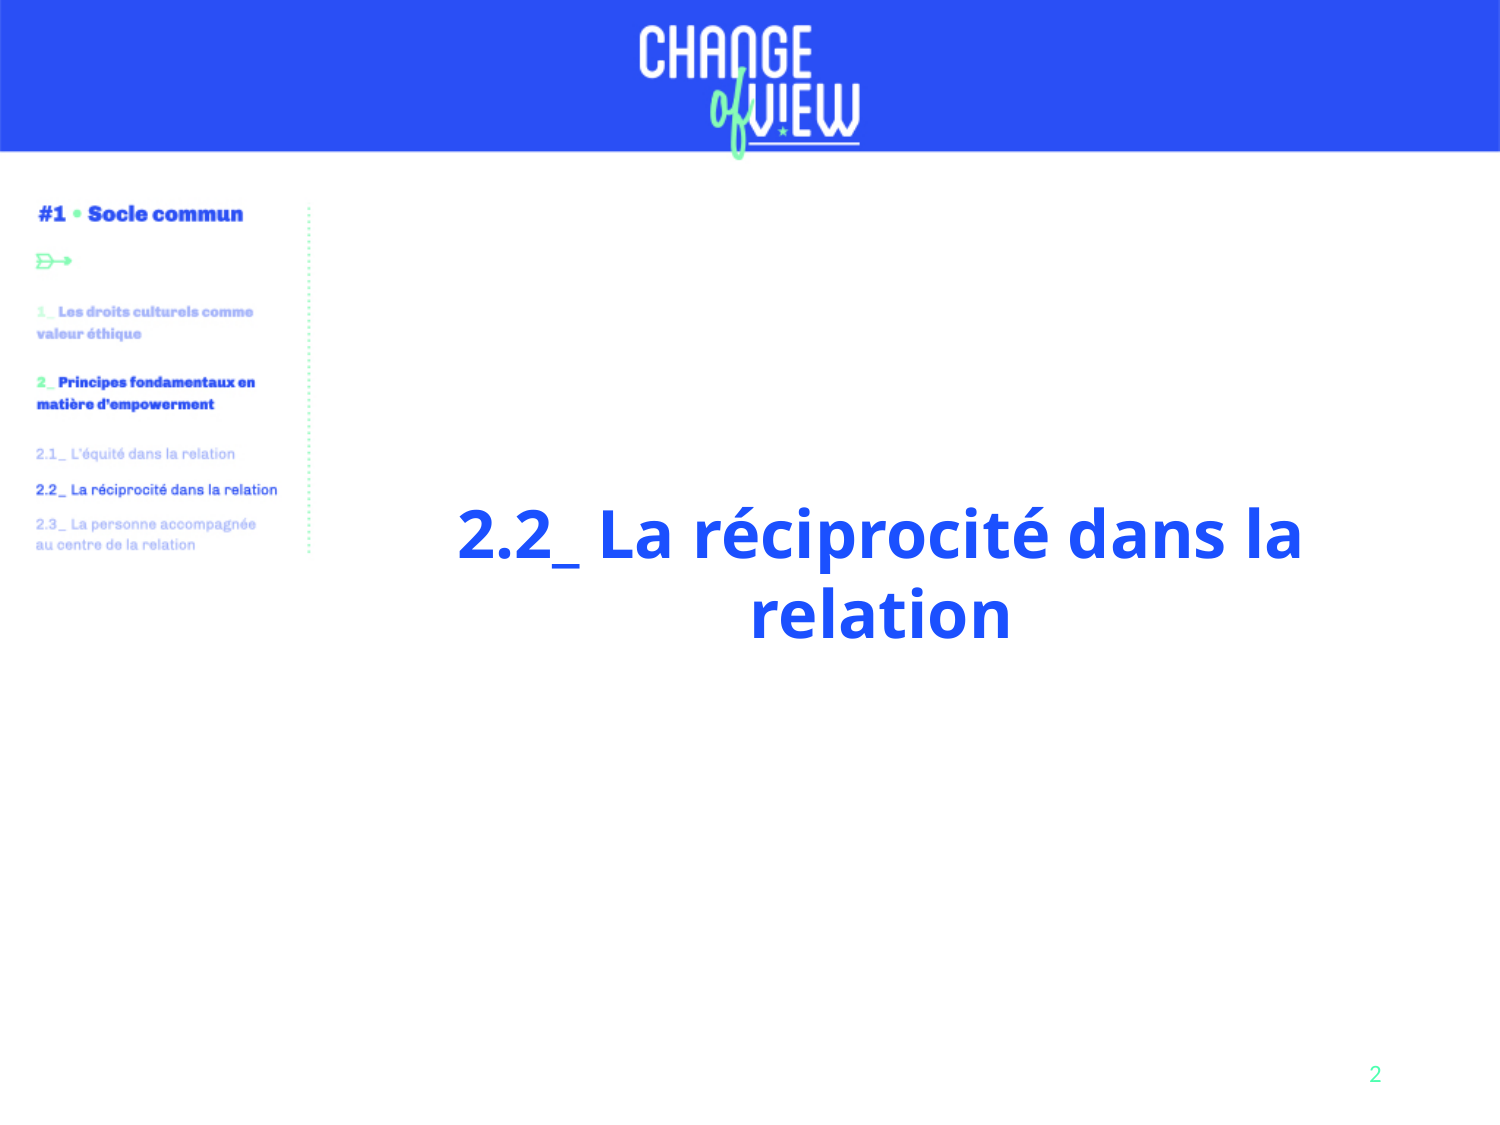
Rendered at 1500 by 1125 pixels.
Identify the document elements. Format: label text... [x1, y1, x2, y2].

text_box 2.2_ La réciprocité dans la relation [332, 484, 1430, 659]
slide_number 2 [1059, 1042, 1397, 1103]
picture [0, 0, 1500, 1125]
